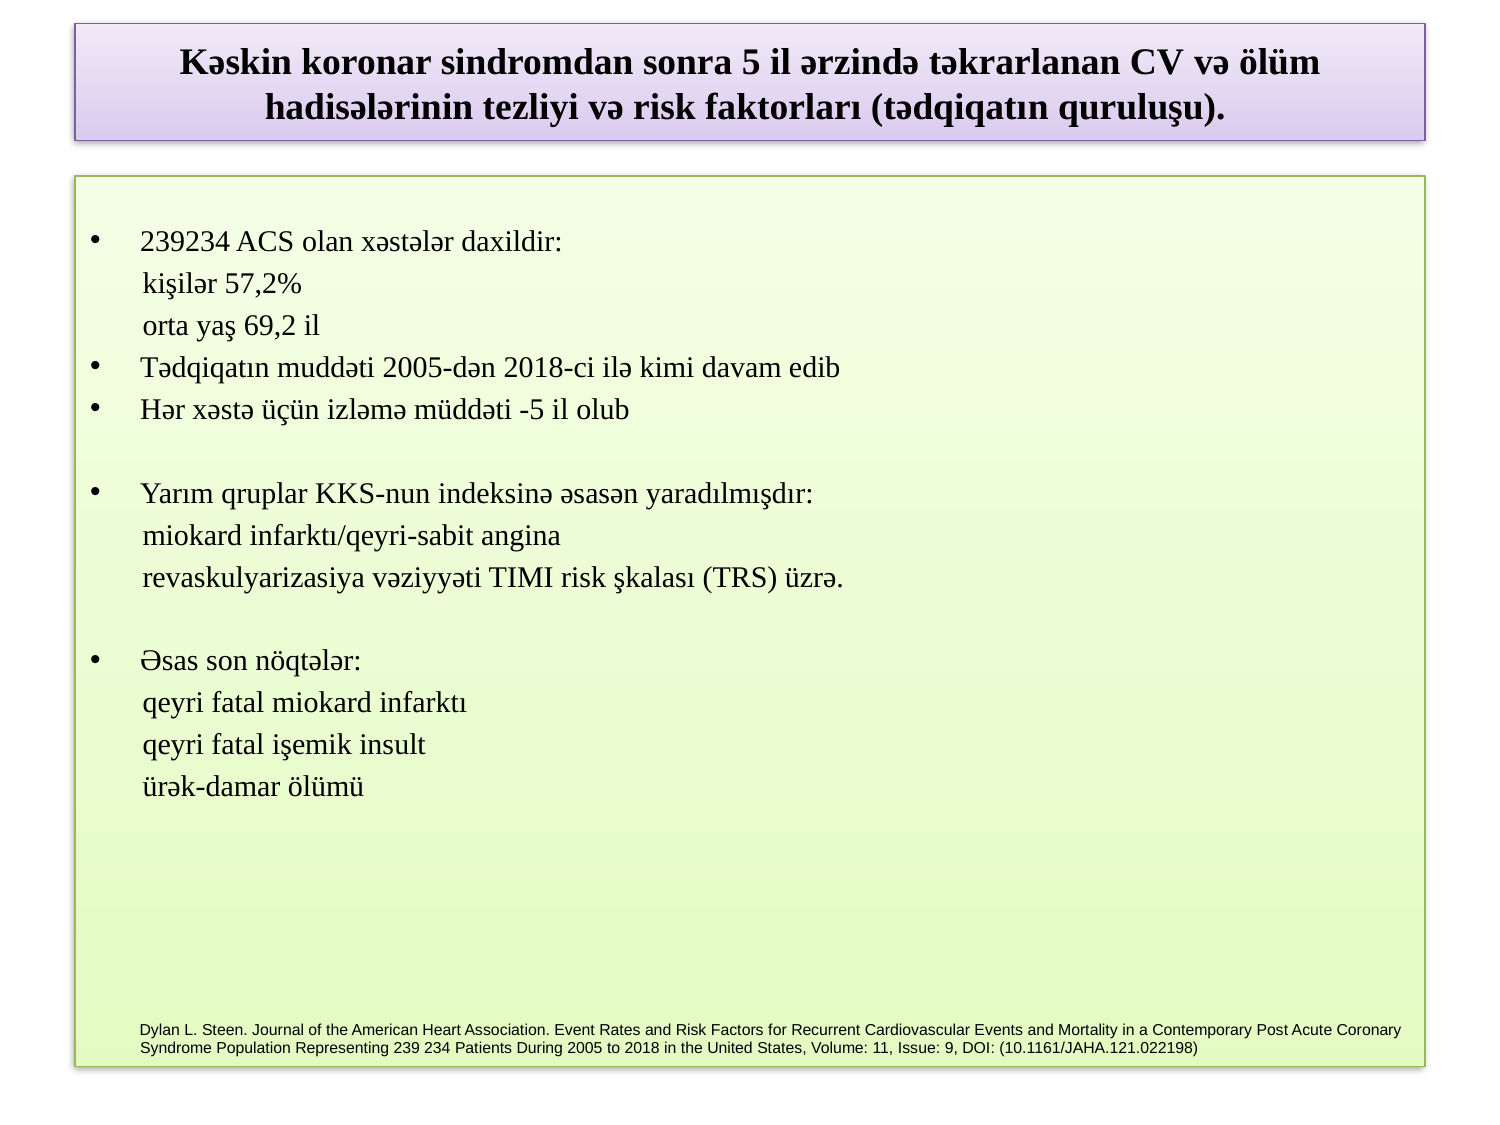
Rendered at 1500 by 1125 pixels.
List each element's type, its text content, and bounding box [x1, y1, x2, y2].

list 239234 ACS olan xəstələr daxildir: kişilər 57,2% orta yaş 69,2 il Tədqiqatın muddəti 2005-dən 2018-ci ilə kimi davam edib Hər xəstə üçün izləmə müddəti -5 il olub Yarım qruplar KKS-nun indeksinə əsasən yaradılmışdır: miokard infarktı/qeyri-sabit angina revaskulyarizasiya vəziyyəti TIMI risk şkalası (TRS) üzrə. Əsas son nöqtələr: qeyri fatal miokard infarktı qeyri fatal işemik insult ürək-damar ölümü Dylan L. Steen. Journal of the American Heart Association. Event Rates and Risk Factors for Recurrent Cardiovascular Events and Mortality in a Contemporary Post Acute Coronary Syndrome Population Representing 239 234 Patients During 2005 to 2018 in the United States, Volume: 11, Issue: 9, DOI: (10.1161/JAHA.121.022198) [74, 175, 1426, 1067]
title Kəskin koronar sindromdan sonra 5 il ərzində təkrarlanan CV və ölüm hadisələrinin tezliyi və risk faktorları (tədqiqatın quruluşu). [74, 23, 1426, 141]
